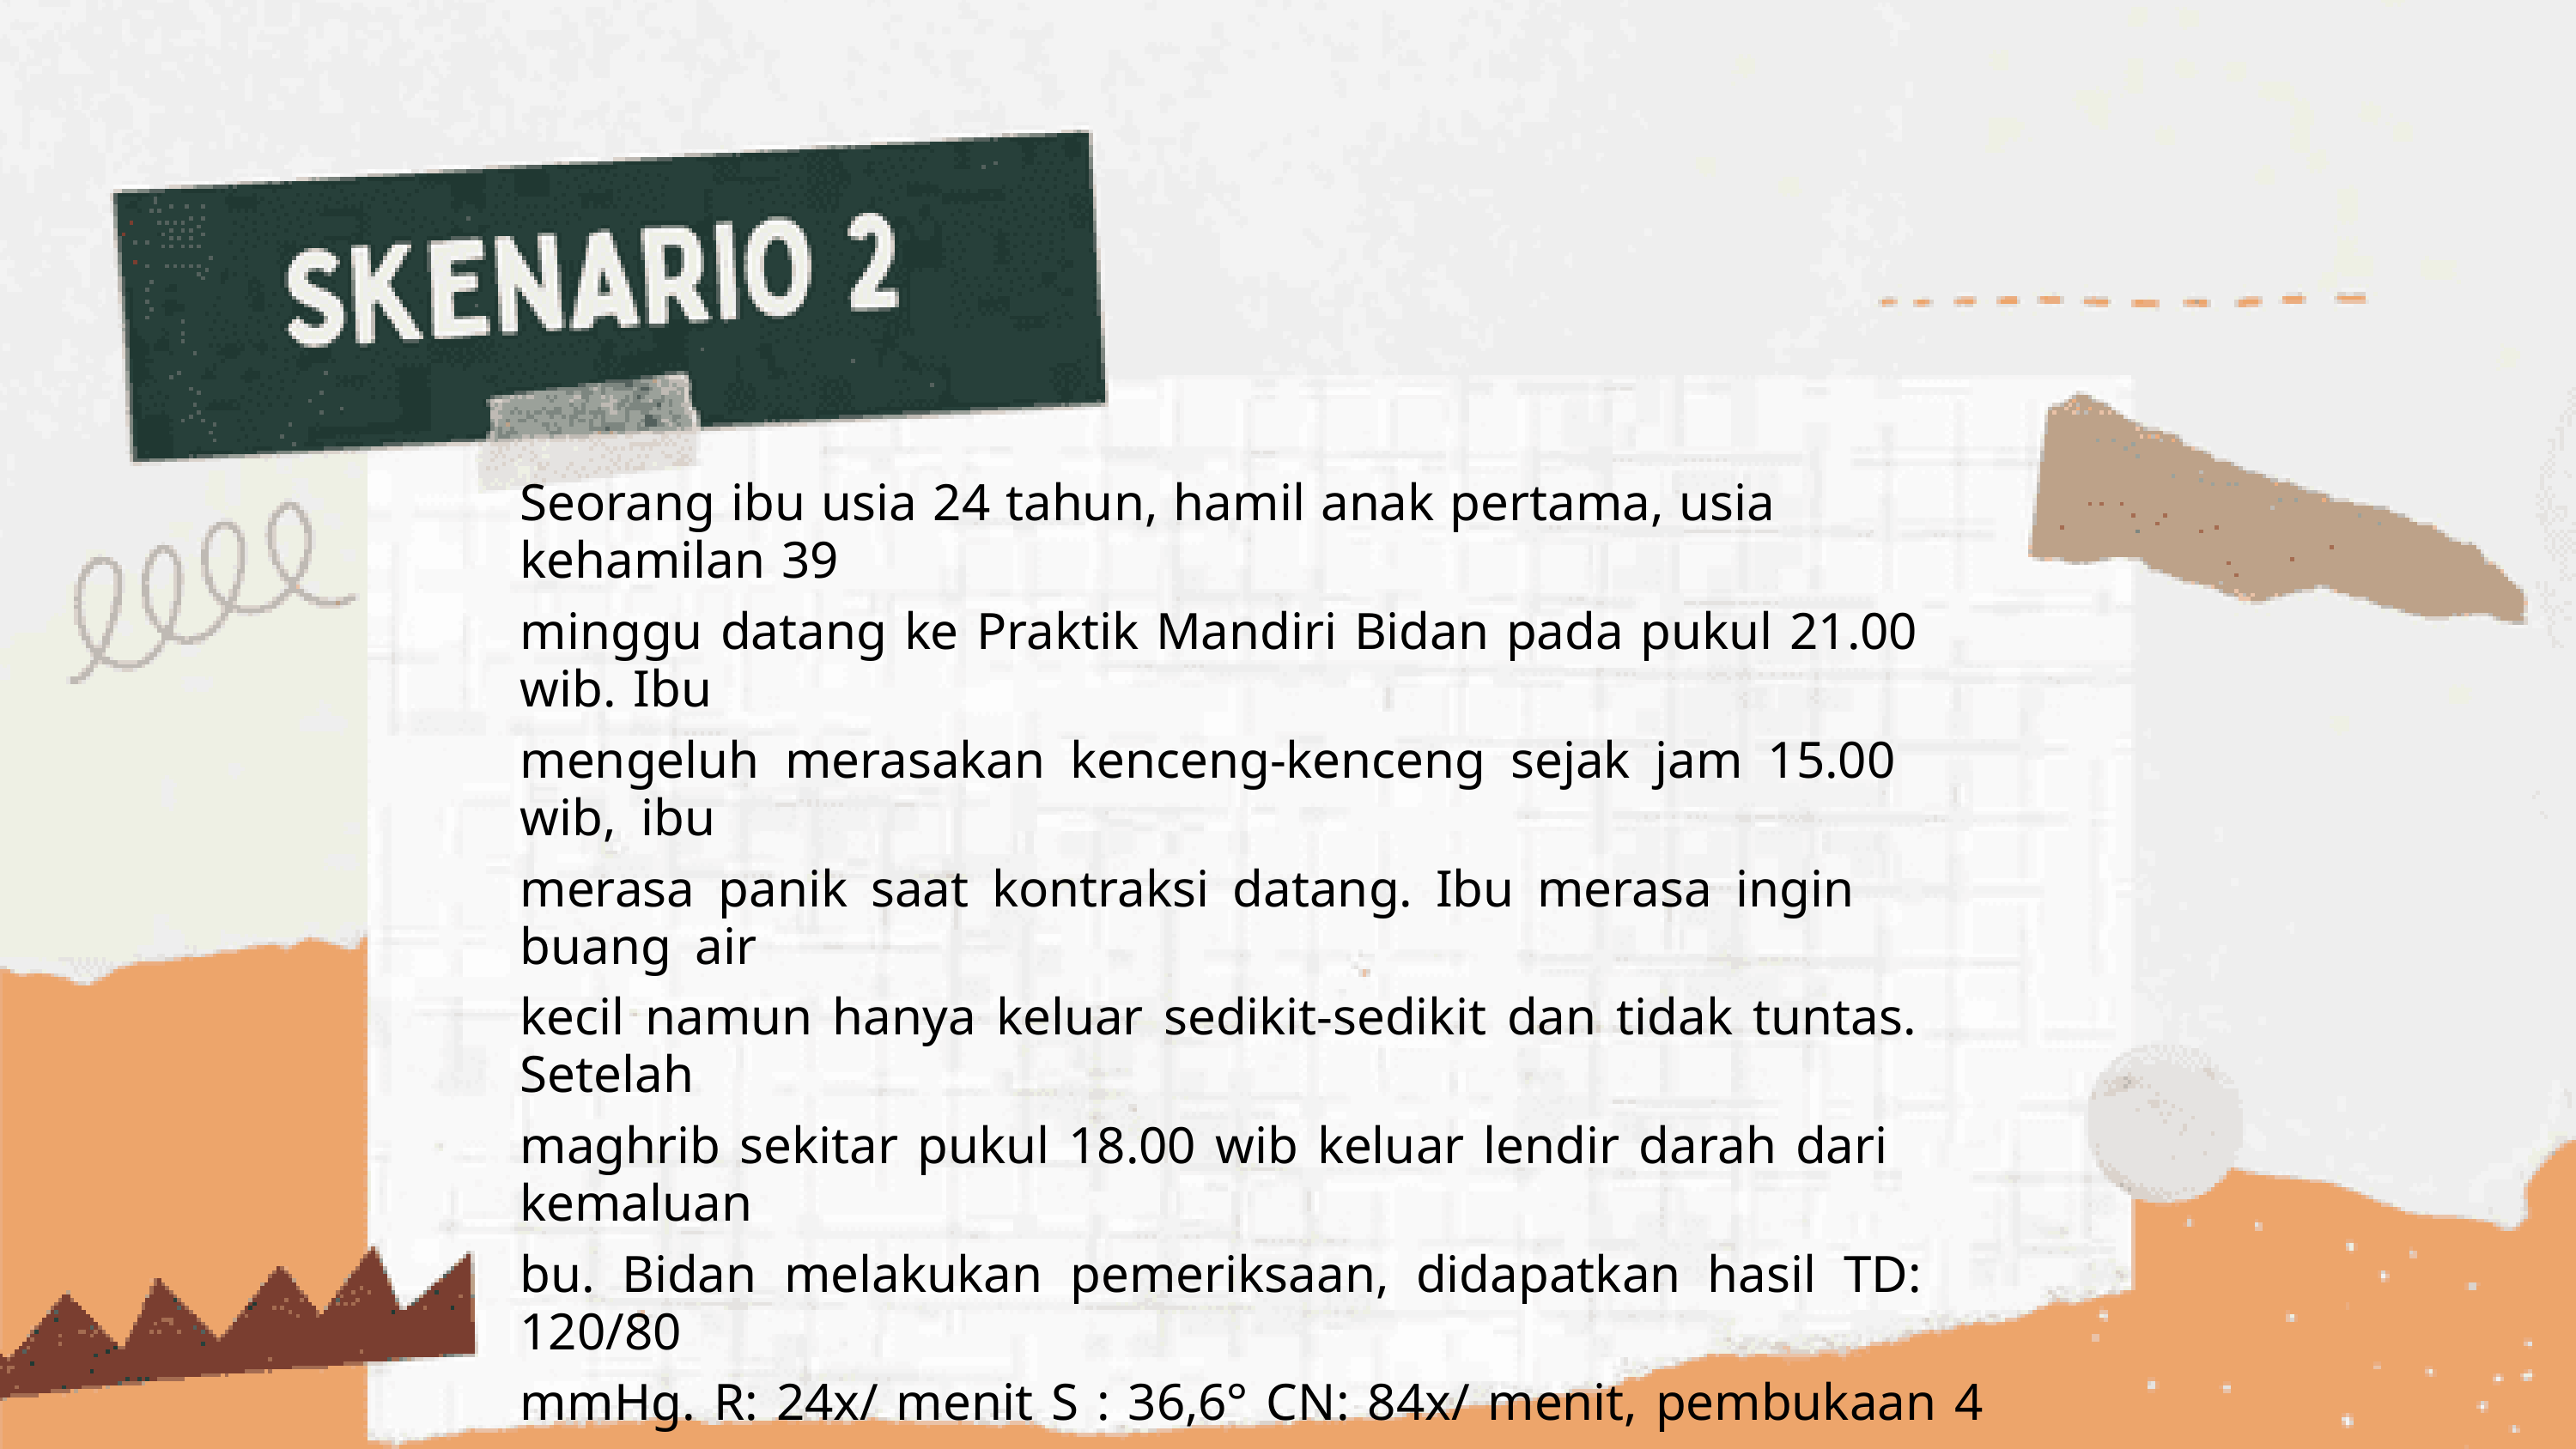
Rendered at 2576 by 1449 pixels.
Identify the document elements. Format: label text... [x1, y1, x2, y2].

text_box [0, 0, 2576, 1449]
text_box Seorang ibu usia 24 tahun, hamil anak pertama, usia kehamilan 39 minggu datang ke Praktik Mandiri Bidan pada pukul 21.00 wib. Ibu mengeluh merasakan kenceng-kenceng sejak jam 15.00 wib, ibu merasa panik saat kontraksi datang. Ibu merasa ingin buang air kecil namun hanya keluar sedikit-sedikit dan tidak tuntas. Setelah maghrib sekitar pukul 18.00 wib keluar lendir darah dari kemaluan bu. Bidan melakukan pemeriksaan, didapatkan hasil TD: 120/80 mmHg. R: 24x/ menit S : 36,6° CN: 84x/ menit, pembukaan 4 cm dan selaput ketuban masih utuh. Bidan melakukan observasi kemajuan persalinan, dan saat kontraksi didapatkan TD 130/90 mmHg. Bidan menyarankan ibu untuk jalan-jalan agar mempercepat proses pembukaan makan dan minum saat tidak ada kontraks dan menarik nafas panjang saat kontraks datang [519, 472, 2006, 1449]
